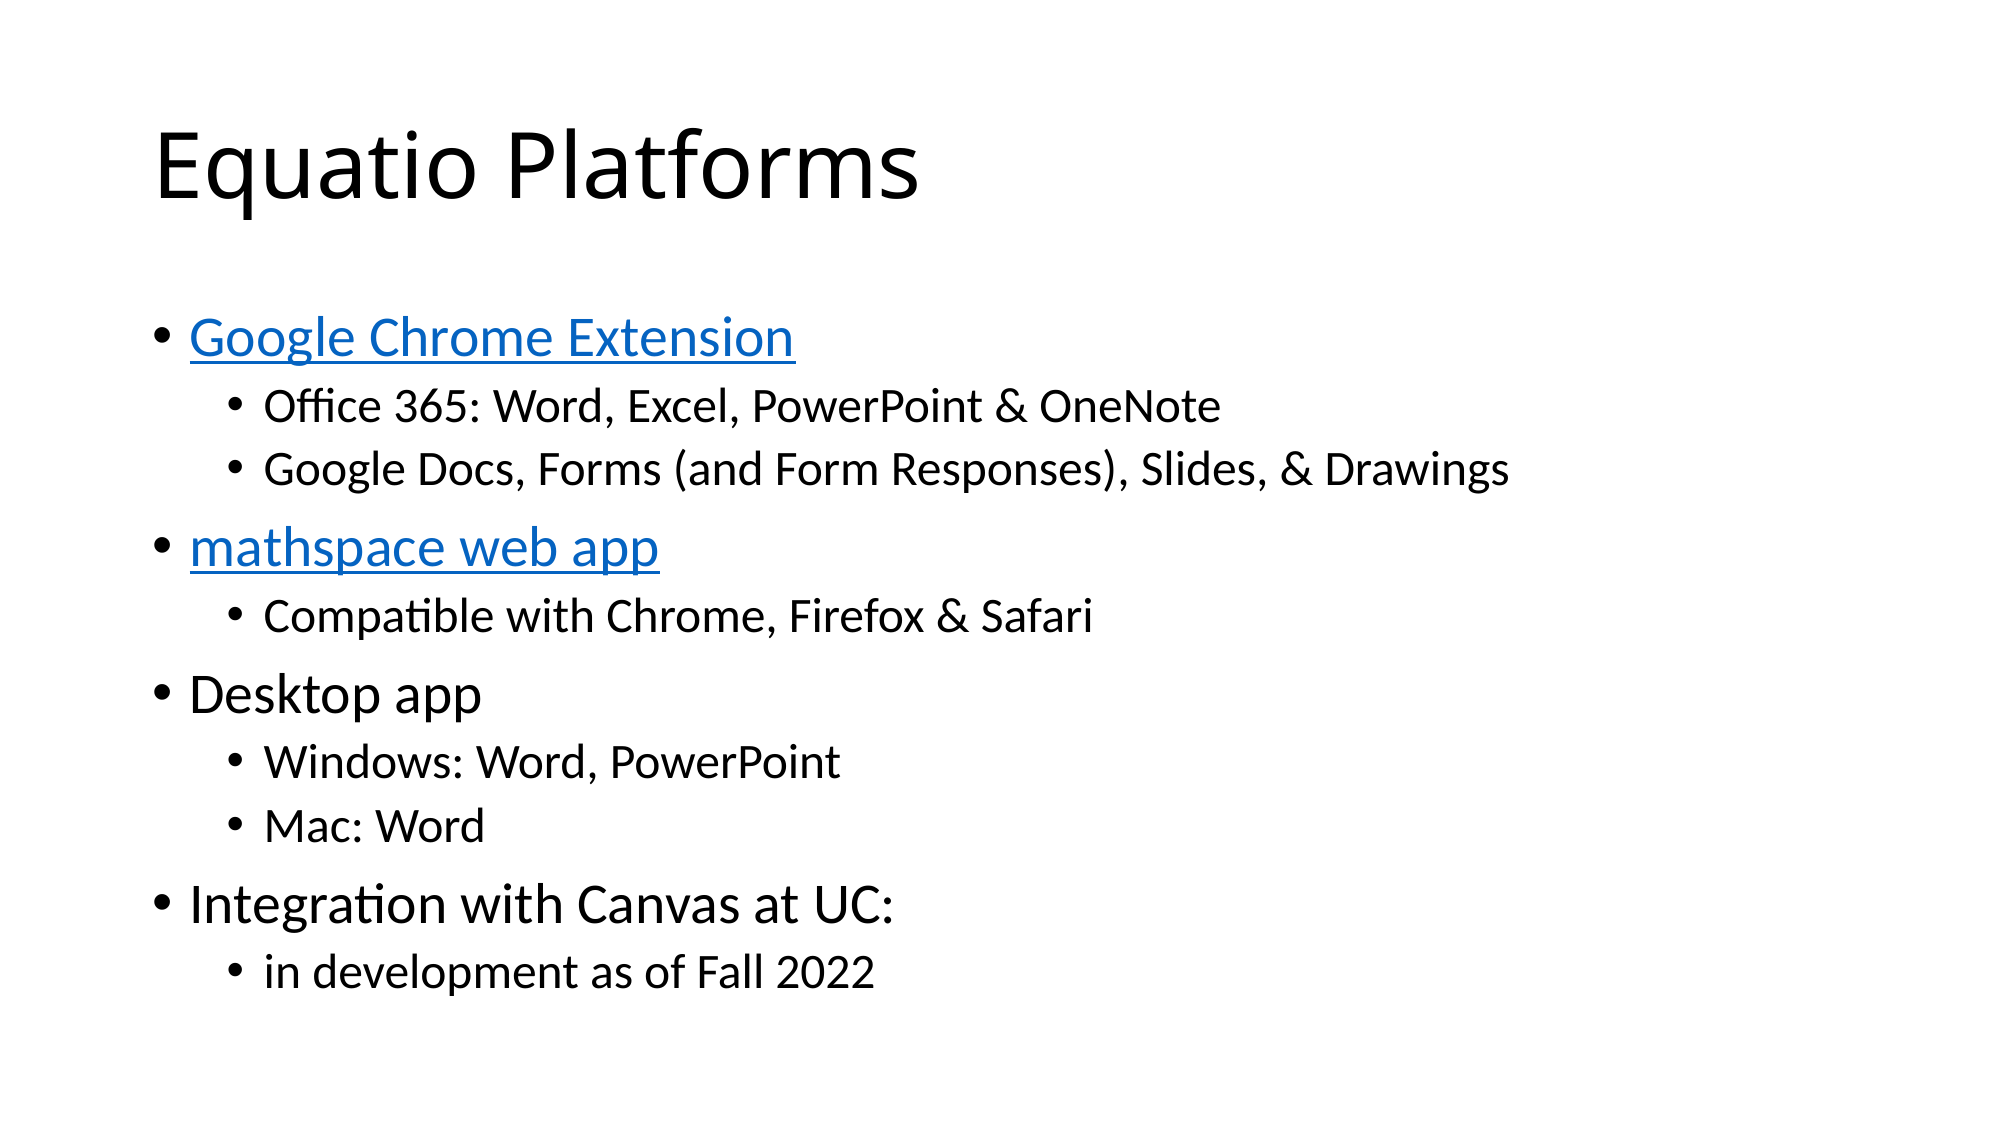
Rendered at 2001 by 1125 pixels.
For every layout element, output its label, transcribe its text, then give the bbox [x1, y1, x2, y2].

title Equatio Platforms [137, 59, 1863, 278]
list Google Chrome Extension Office 365: Word, Excel, PowerPoint & OneNote Google Docs, Forms (and Form Responses), Slides, & Drawings mathspace web app Compatible with Chrome, Firefox & Safari Desktop app Windows: Word, PowerPoint Mac: Word Integration with Canvas at UC: in development as of Fall 2022 [137, 299, 1863, 1014]
